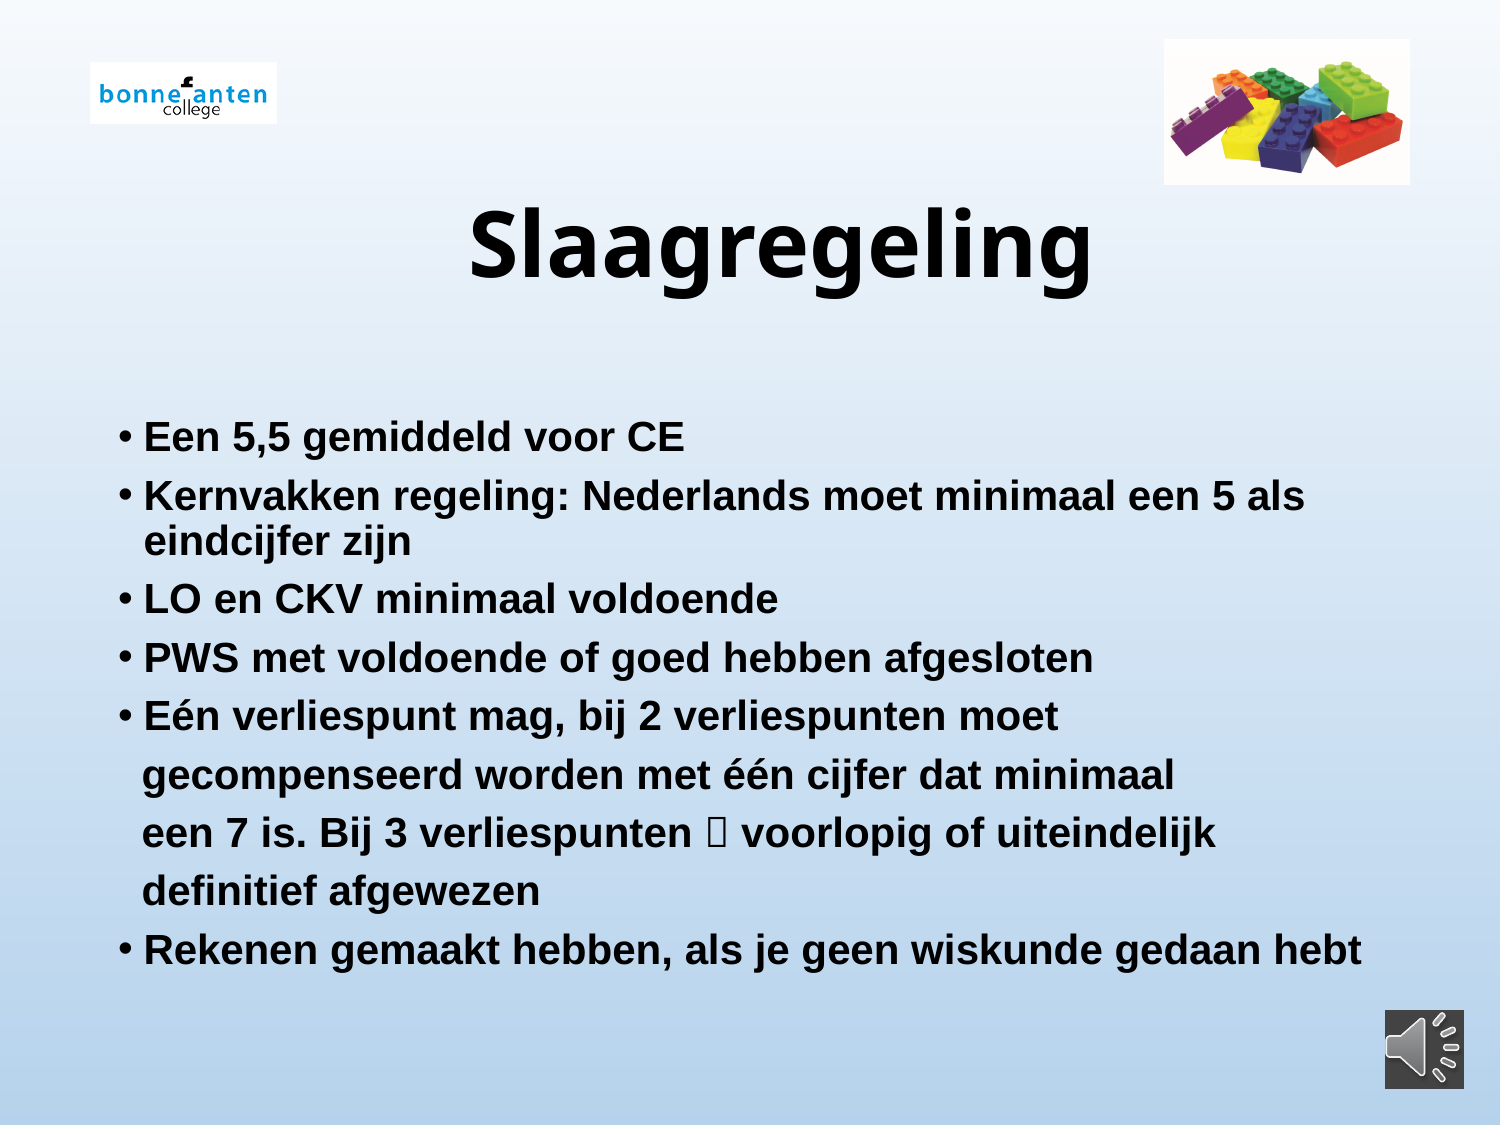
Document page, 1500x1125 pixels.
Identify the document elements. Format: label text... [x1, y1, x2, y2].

picture [90, 62, 277, 124]
picture [1384, 1009, 1465, 1090]
picture [1164, 39, 1410, 185]
title Slaagregeling [135, 190, 1429, 409]
list Een 5,5 gemiddeld voor CE Kernvakken regeling: Nederlands moet minimaal een 5 als eindcijfer zijn LO en CKV minimaal voldoende PWS met voldoende of goed hebben afgesloten Eén verliespunt mag, bij 2 verliespunten moet gecompenseerd worden met één cijfer dat minimaal een 7 is. Bij 3 verliespunten  voorlopig of uiteindelijk definitief afgewezen Rekenen gemaakt hebben, als je geen wiskunde gedaan hebt [103, 408, 1397, 1014]
